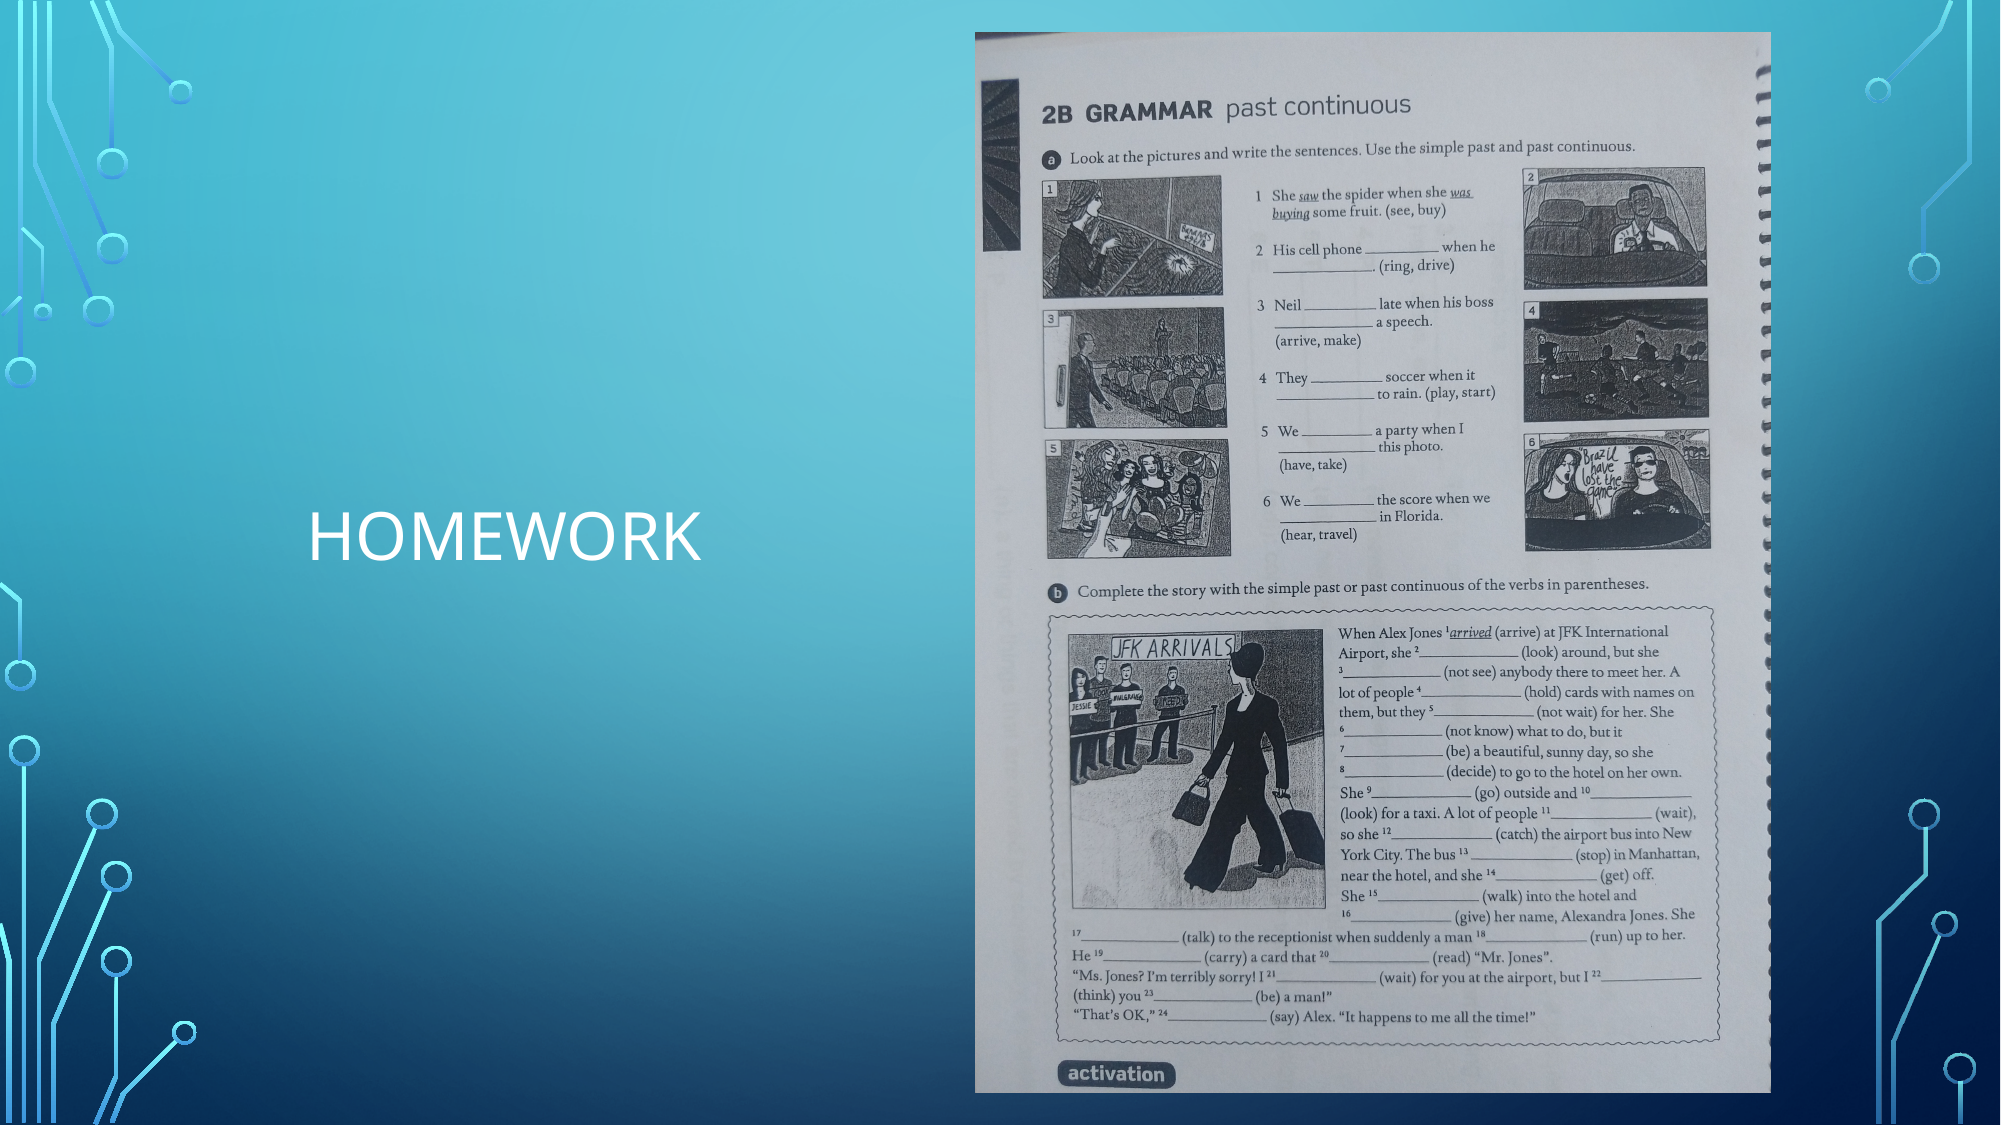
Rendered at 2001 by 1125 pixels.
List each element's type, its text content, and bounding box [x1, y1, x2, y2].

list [974, 31, 1771, 1093]
list HOMEWORK [188, 369, 821, 950]
